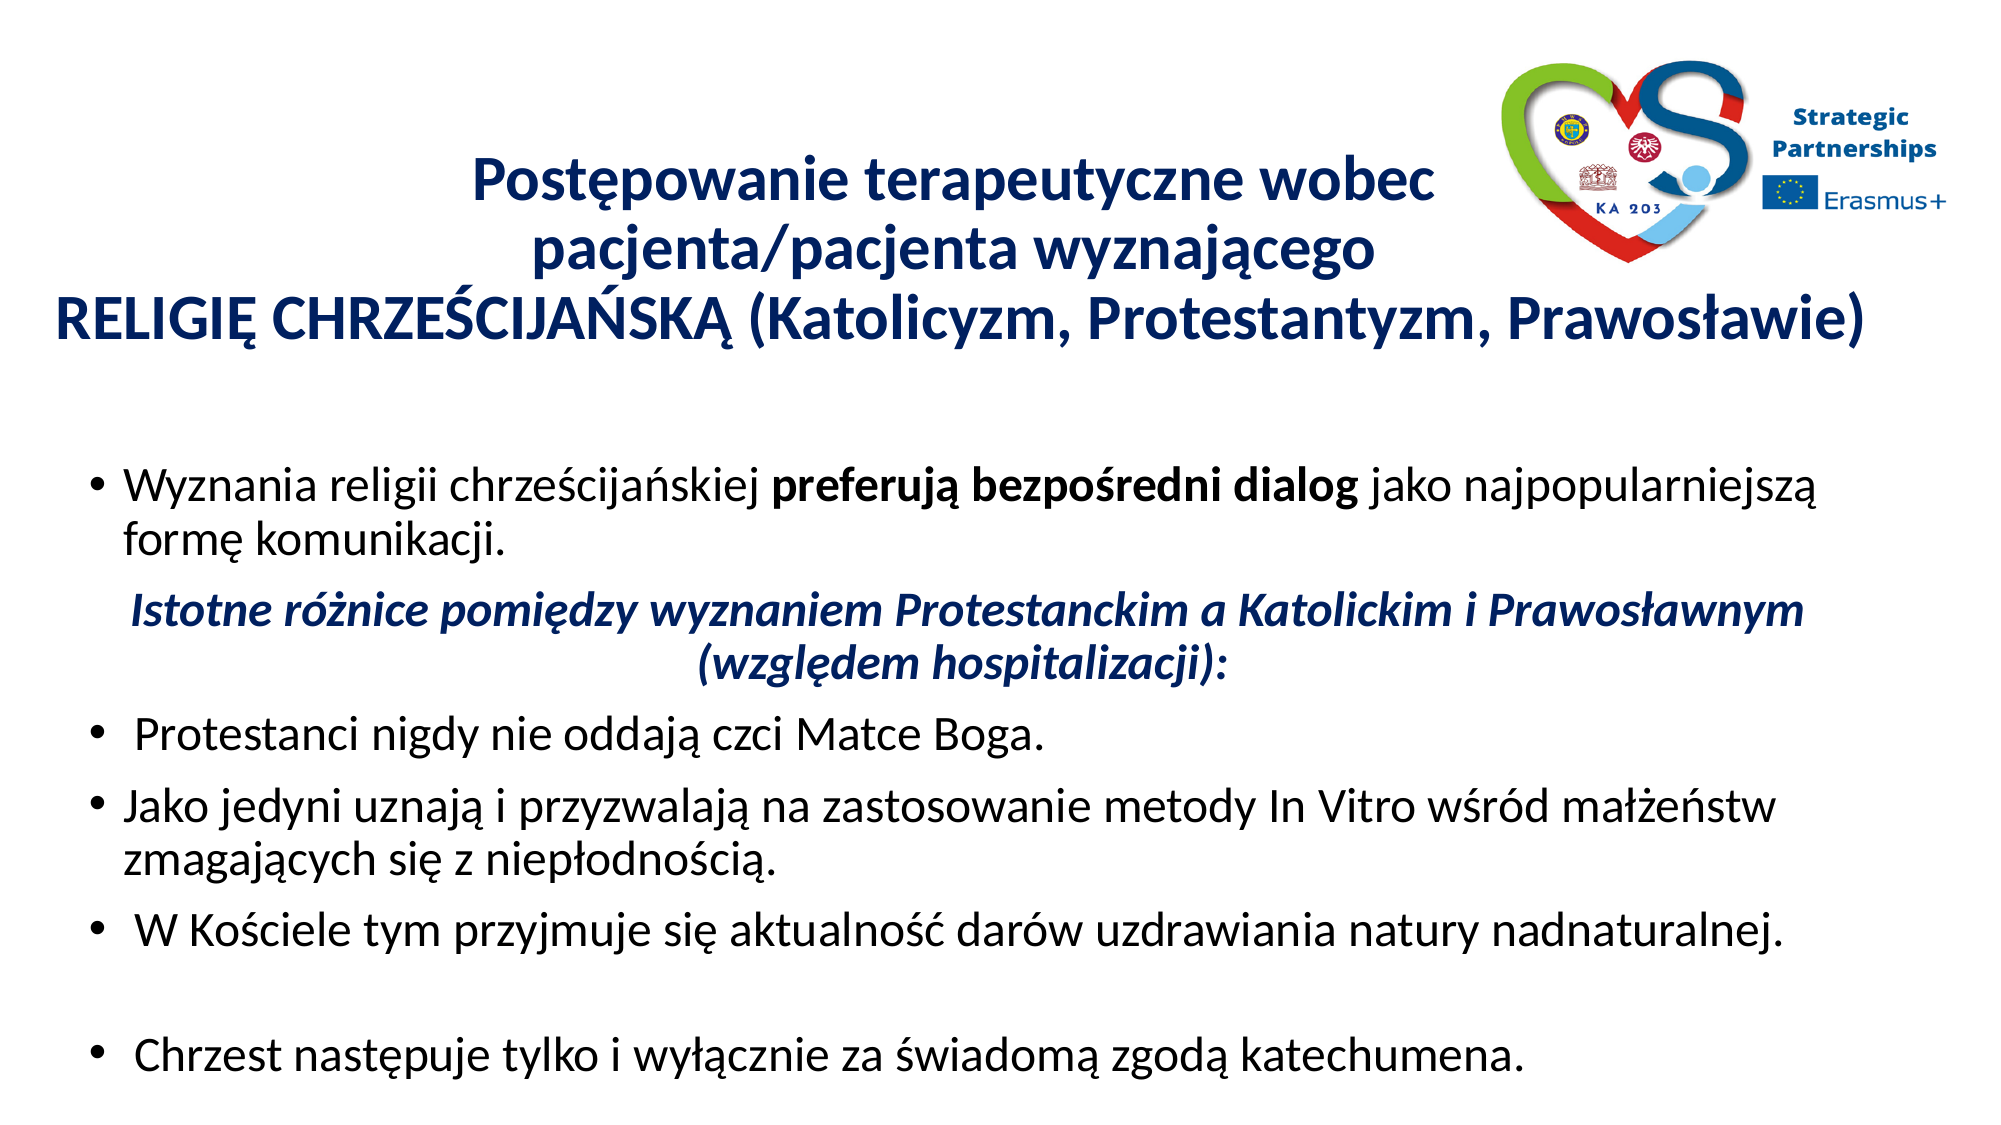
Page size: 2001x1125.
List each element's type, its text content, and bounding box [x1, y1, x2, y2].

title Postępowanie terapeutyczne wobec pacjenta/pacjenta wyznającego RELIGIĘ CHRZEŚCIJAŃSKĄ (Katolicyzm, Protestantyzm, Prawosławie) [31, 211, 1492, 287]
picture [1492, 32, 1957, 287]
list Wyznania religii chrześcijańskiej preferują bezpośredni dialog jako najpopularniejszą formę komunikacji. Istotne różnice pomiędzy wyznaniem Protestanckim a Katolickim i Prawosławnym (względem hospitalizacji): Protestanci nigdy nie oddają czci Matce Boga. Jako jedyni uznają i przyzwalają na zastosowanie metody In Vitro wśród małżeństw zmagających się z niepłodnością. W Kościele tym przyjmuje się aktualność darów uzdrawiania natury nadnaturalnej. Chrzest następuje tylko i wyłącznie za świadomą zgodą katechumena. [73, 378, 1863, 1092]
